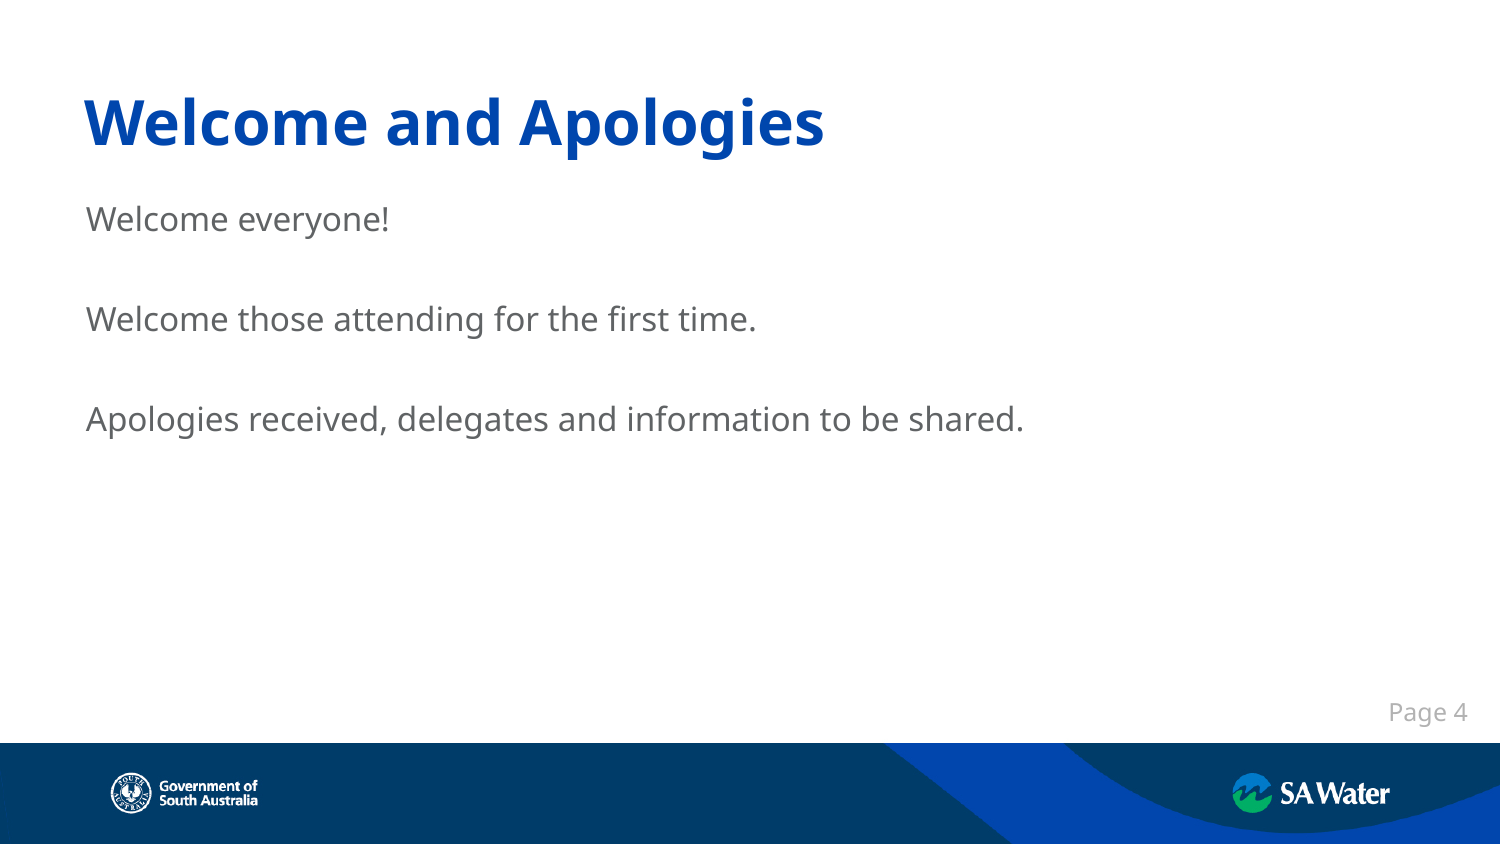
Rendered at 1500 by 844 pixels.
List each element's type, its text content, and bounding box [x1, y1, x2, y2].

picture [0, 0, 1500, 844]
slide_number Page 4 [1132, 691, 1483, 737]
list Welcome everyone! Welcome those attending for the first time. Apologies received, delegates and information to be shared. [70, 186, 1215, 602]
subtitle Welcome and Apologies [69, 68, 1270, 160]
